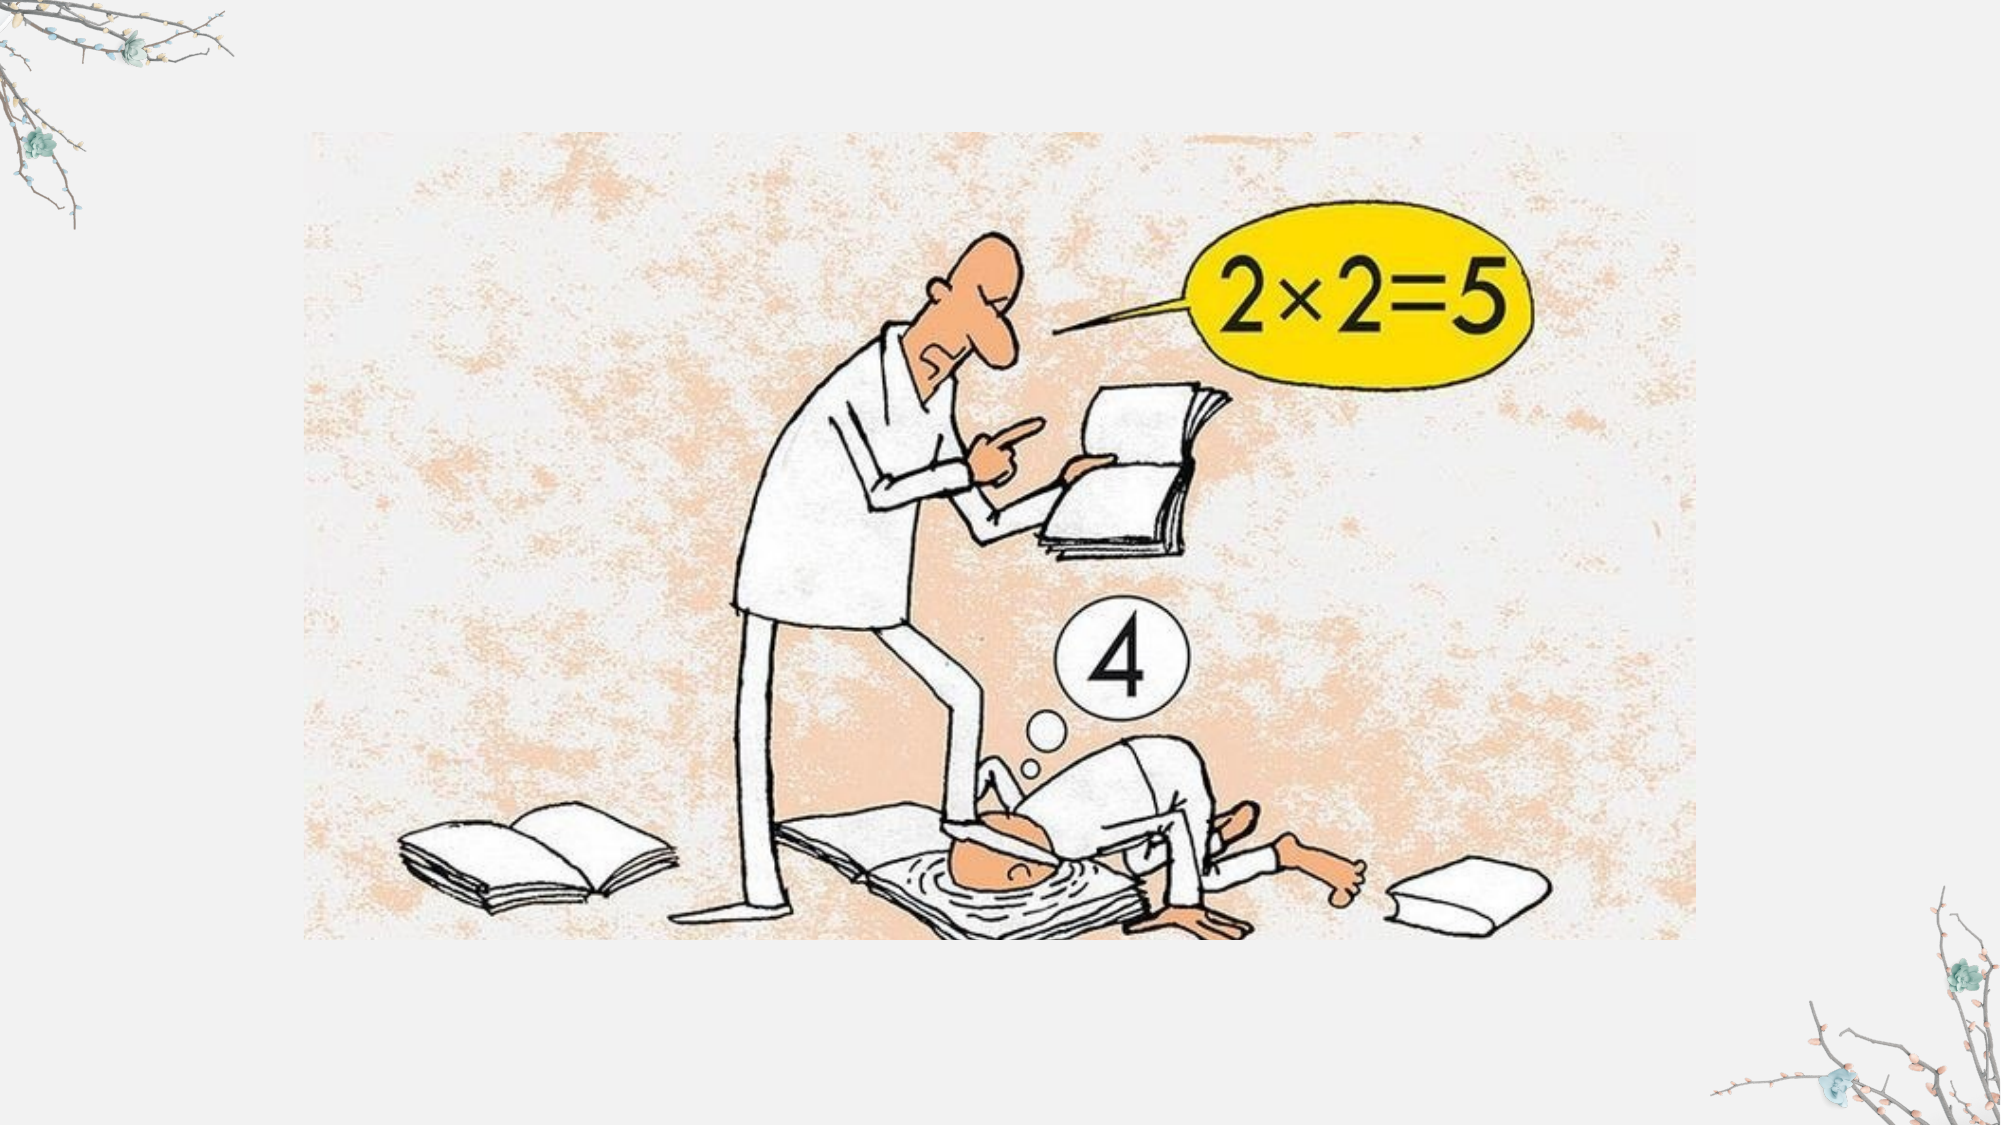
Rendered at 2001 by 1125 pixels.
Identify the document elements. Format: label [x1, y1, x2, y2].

picture [303, 132, 1696, 940]
picture [0, 0, 272, 239]
picture [1700, 879, 2001, 1125]
